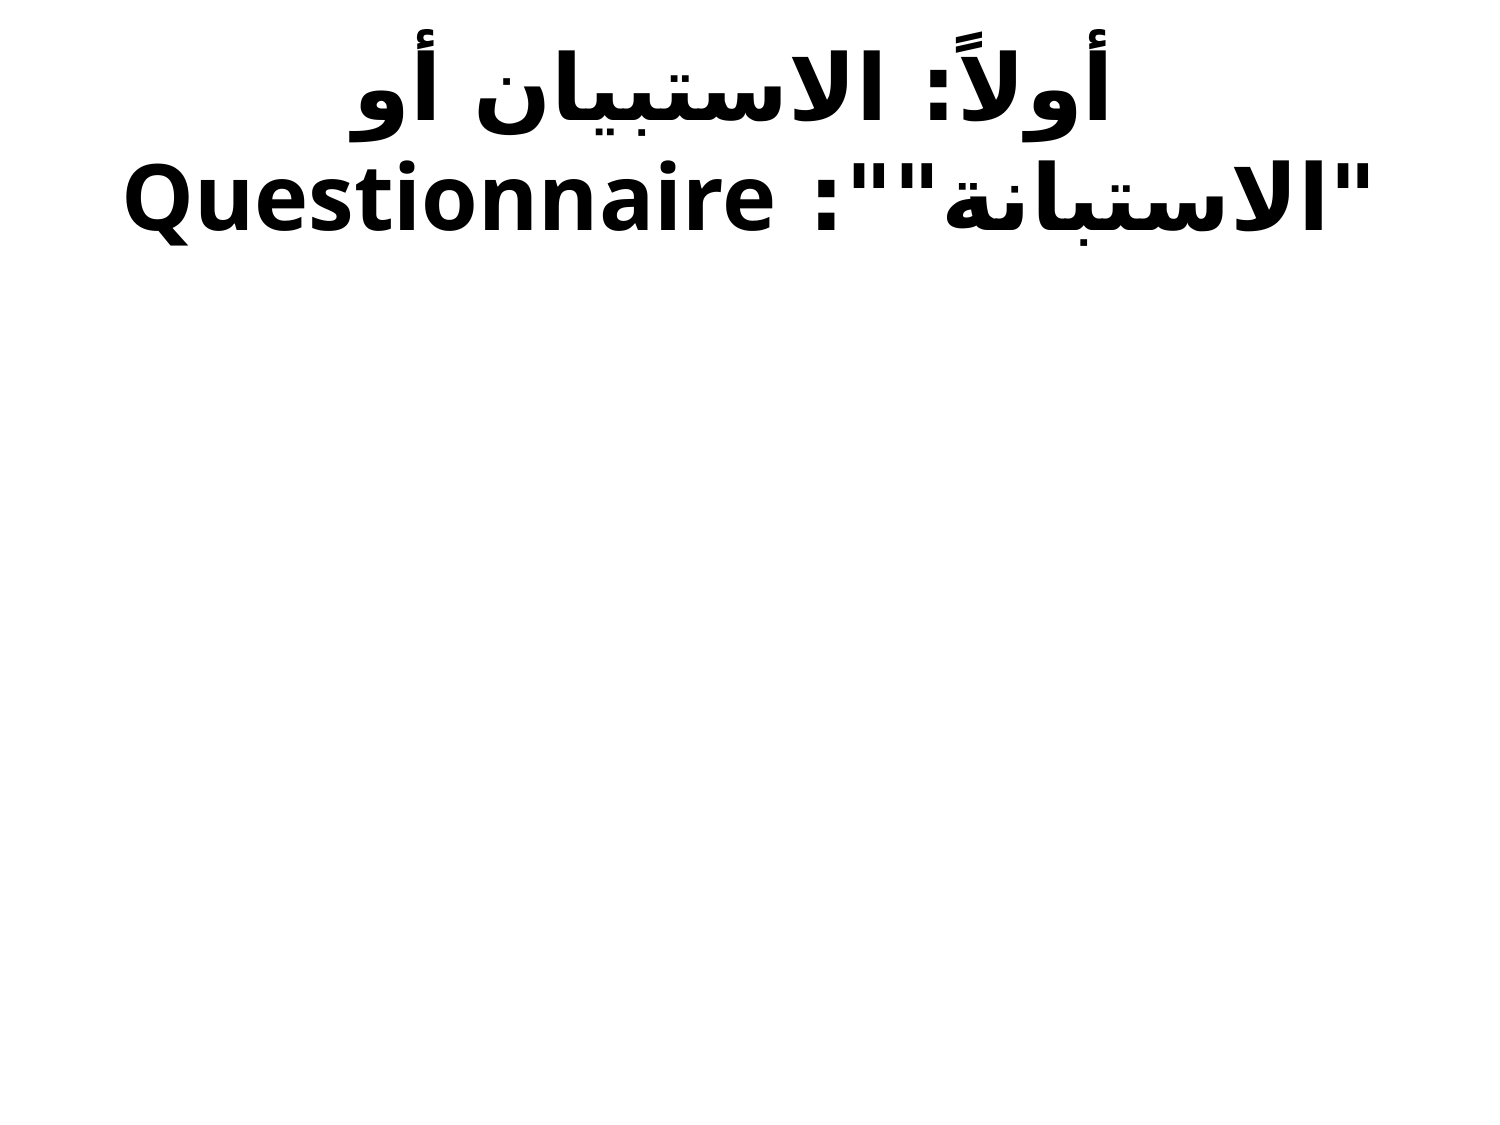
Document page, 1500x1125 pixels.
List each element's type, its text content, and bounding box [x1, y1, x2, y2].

title أولاً: الاستبيان أو "الاستبانة"": Questionnaire [75, 45, 1425, 233]
